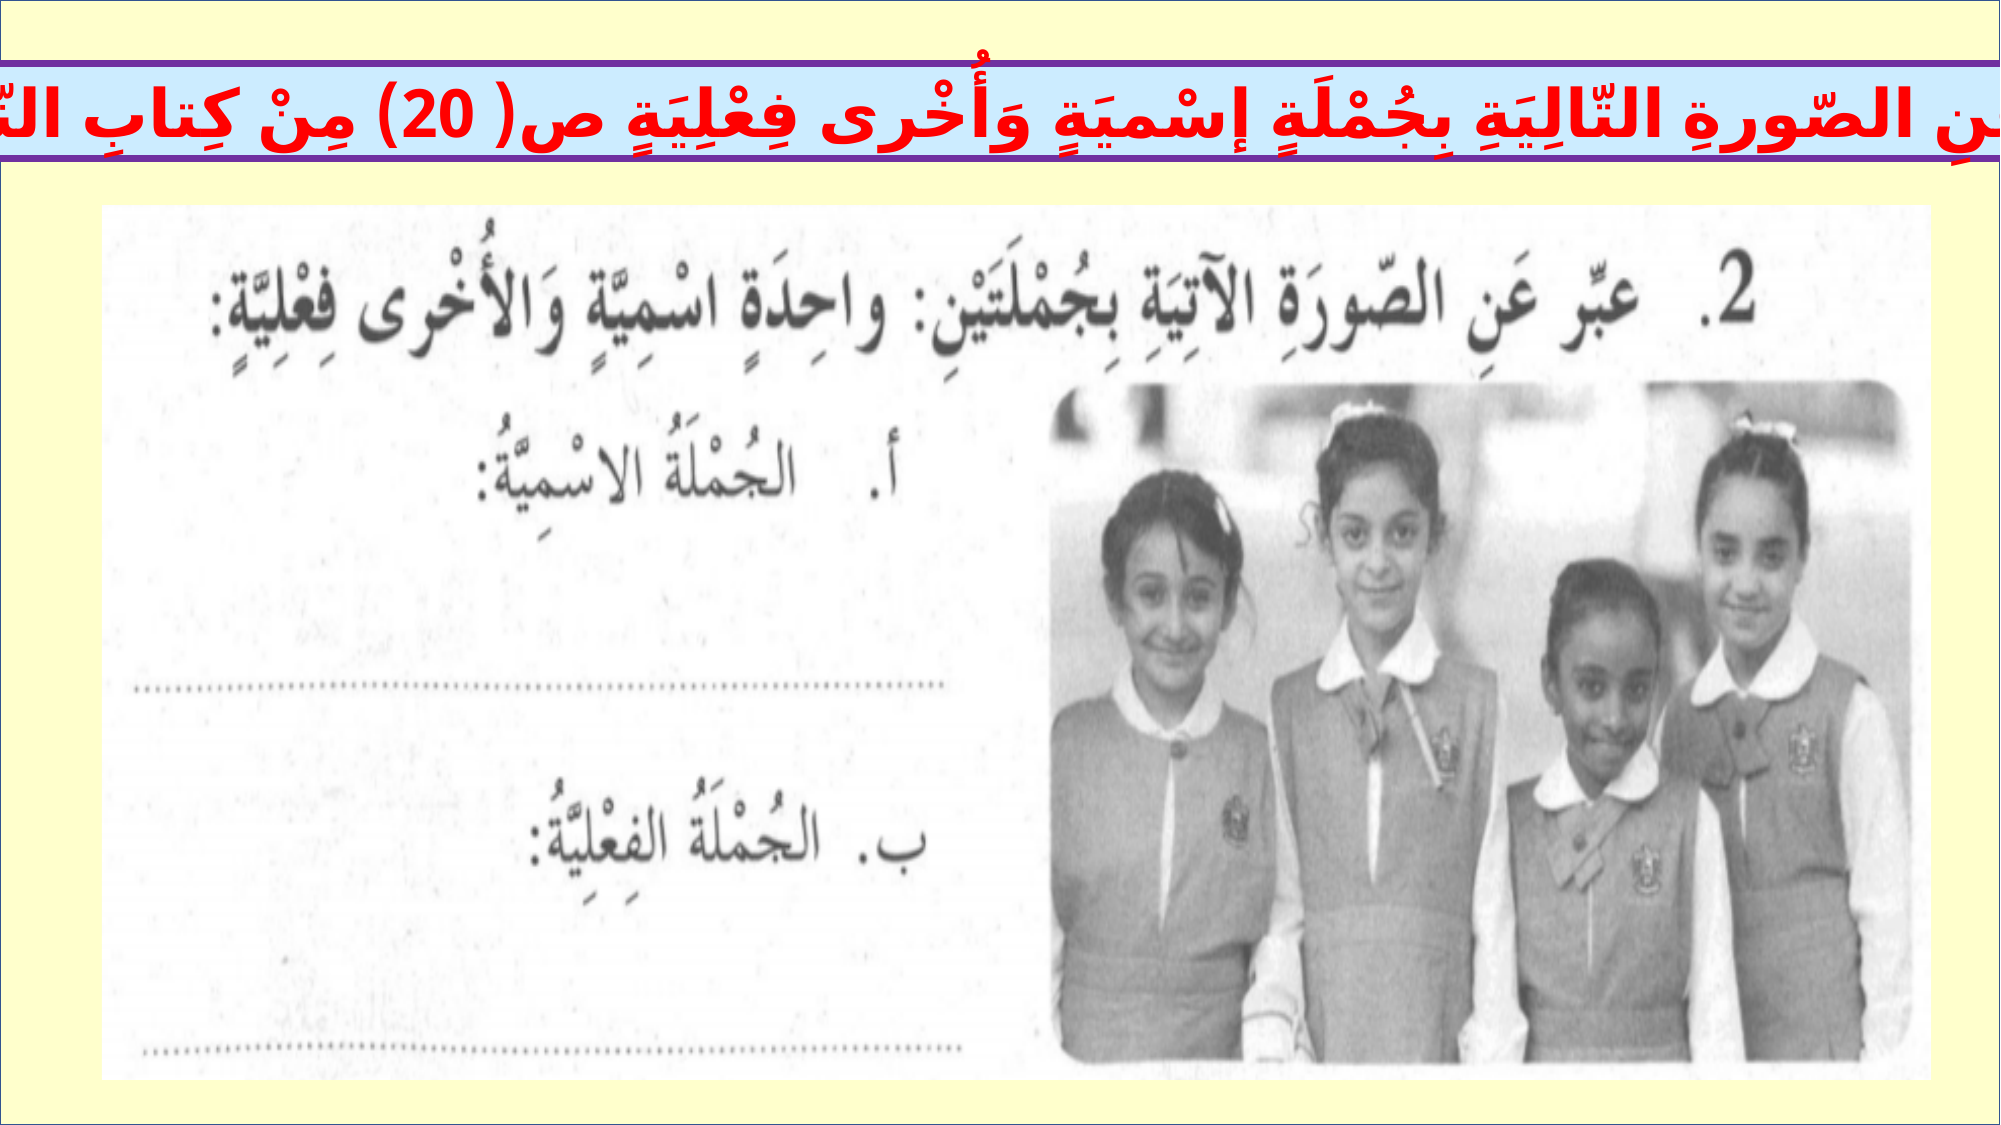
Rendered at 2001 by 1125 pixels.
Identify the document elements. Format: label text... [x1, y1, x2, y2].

text_box [0, 0, 2000, 63]
text_box [0, 159, 2000, 1125]
text_box عَبِّرْ عَنِ الصّورةِ التّالِيَةِ بِجُمْلَةٍ إسْميَةٍ وَأُخْرى فِعْلِيَةٍ ص( 20) مِنْ كِتابِ النّشاطِ . [0, 63, 2000, 159]
picture [101, 205, 1932, 1080]
